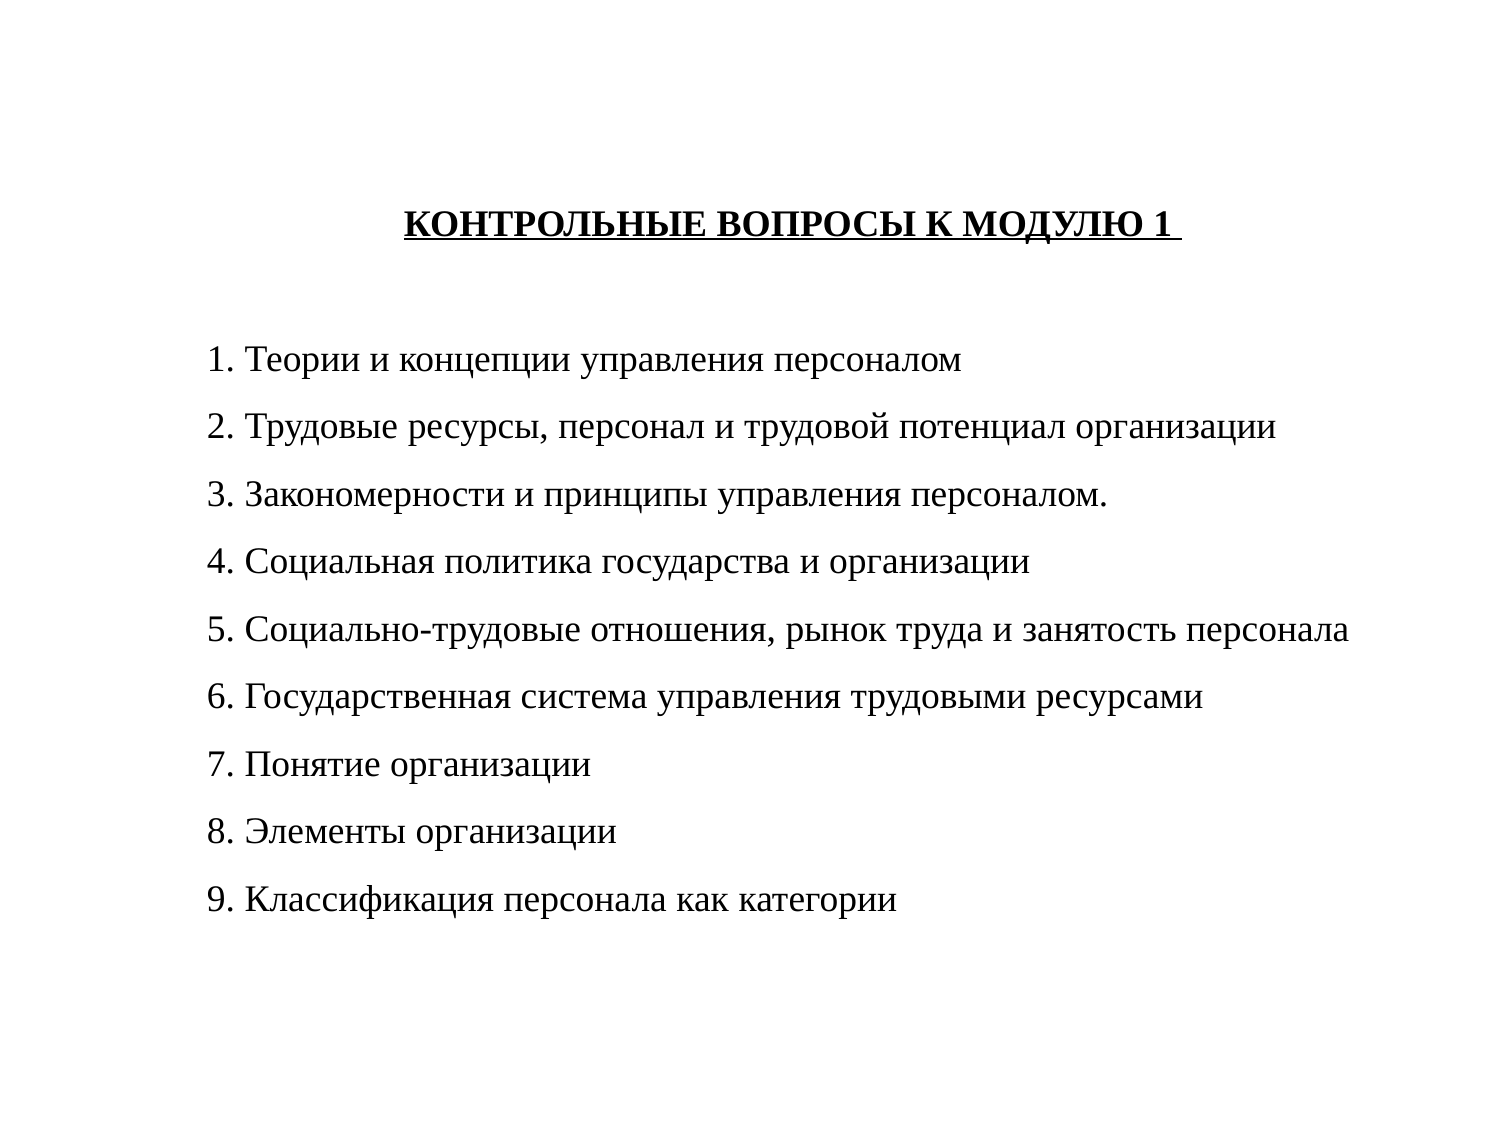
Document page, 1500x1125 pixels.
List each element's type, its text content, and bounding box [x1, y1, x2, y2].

text_box КОНТРОЛЬНЫЕ ВОПРОСЫ К МОДУЛЮ 1 1. Теории и концепции управления персоналом 2. Трудовые ресурсы, персонал и трудовой потенциал организации 3. Закономерности и принципы управления персоналом. 4. Социальная политика государства и организации 5. Социально-трудовые отношения, рынок труда и занятость персонала 6. Государственная система управления трудовыми ресурсами 7. Понятие организации 8. Элементы организации 9. Классификация персонала как категории [117, 168, 1395, 926]
